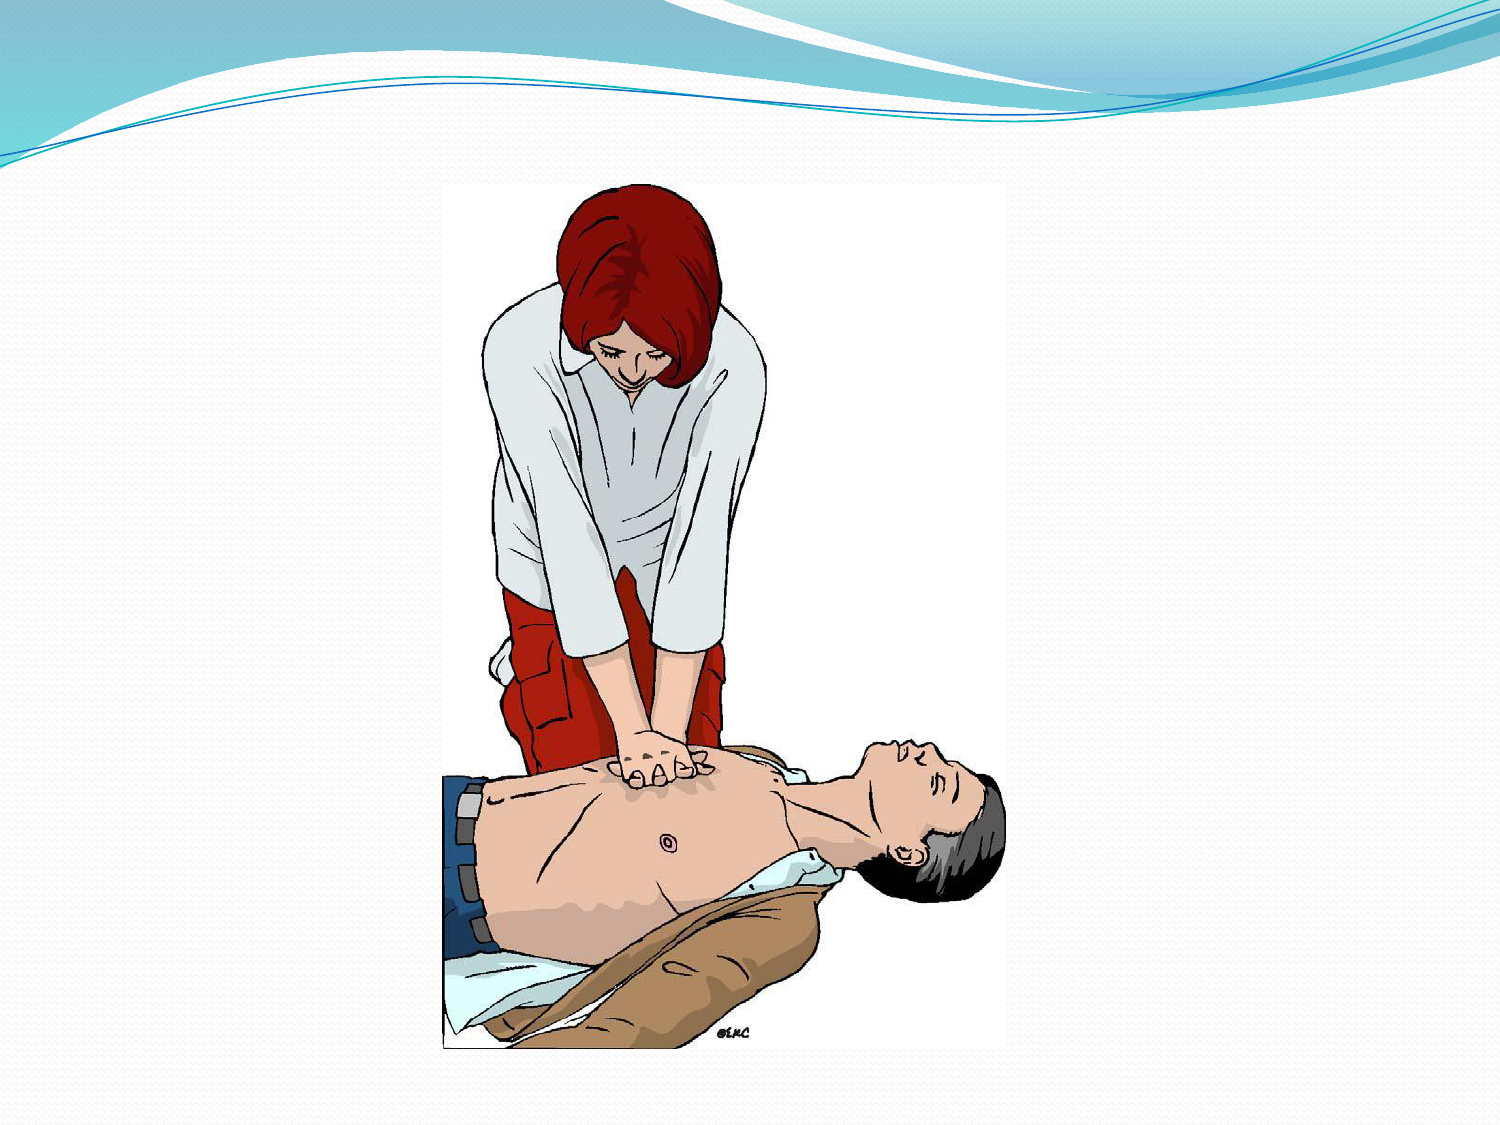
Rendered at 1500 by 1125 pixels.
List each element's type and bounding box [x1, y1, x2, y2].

picture [442, 184, 1006, 1050]
